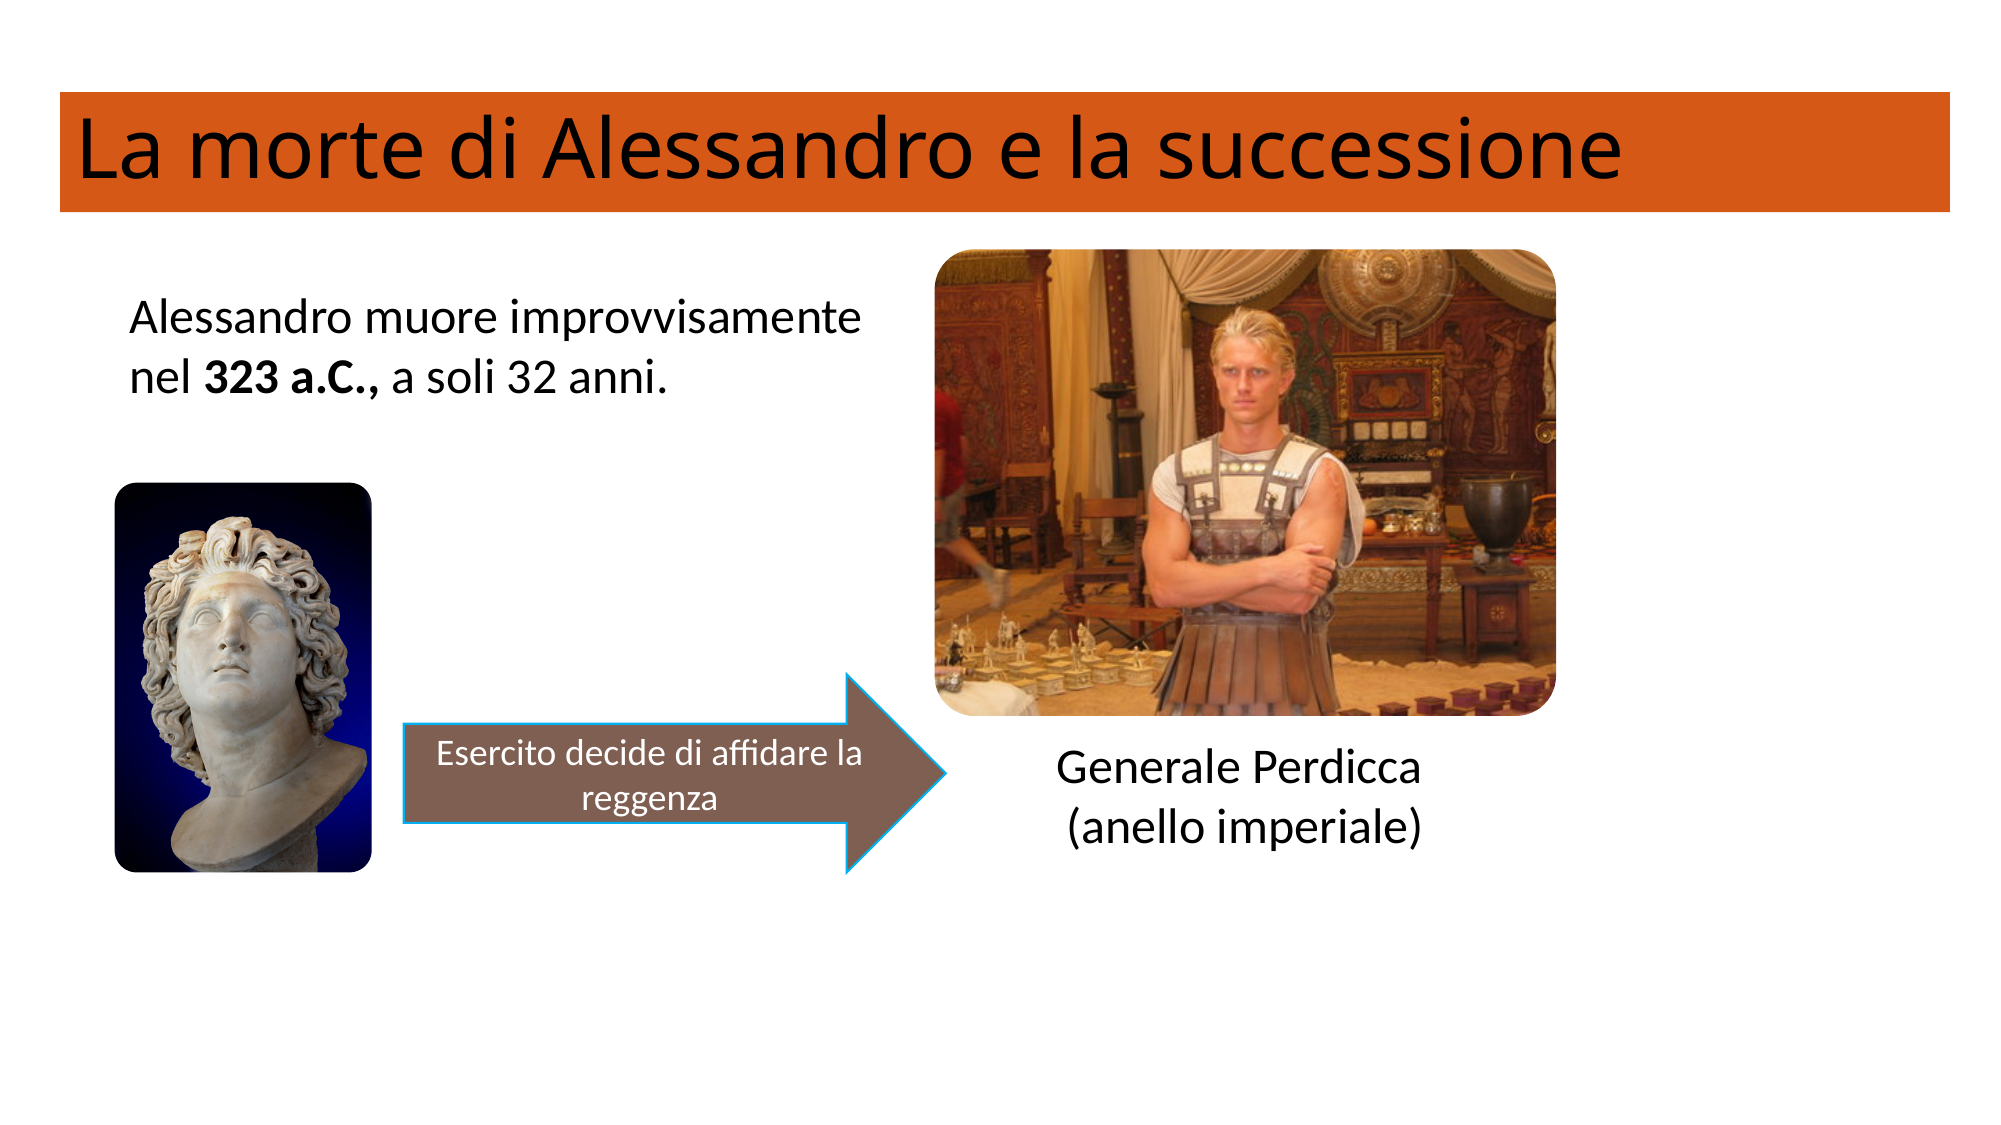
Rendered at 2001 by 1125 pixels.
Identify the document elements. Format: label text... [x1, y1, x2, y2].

picture [114, 482, 372, 873]
text_box Esercito decide di affidare la reggenza [402, 671, 904, 875]
text_box Generale Perdicca (anello imperiale) [904, 726, 1587, 861]
picture [934, 249, 1557, 717]
title La morte di Alessandro e la successione [60, 92, 1950, 213]
text_box Alessandro muore improvvisamente nel 323 a.C., a soli 32 anni. [114, 276, 915, 412]
